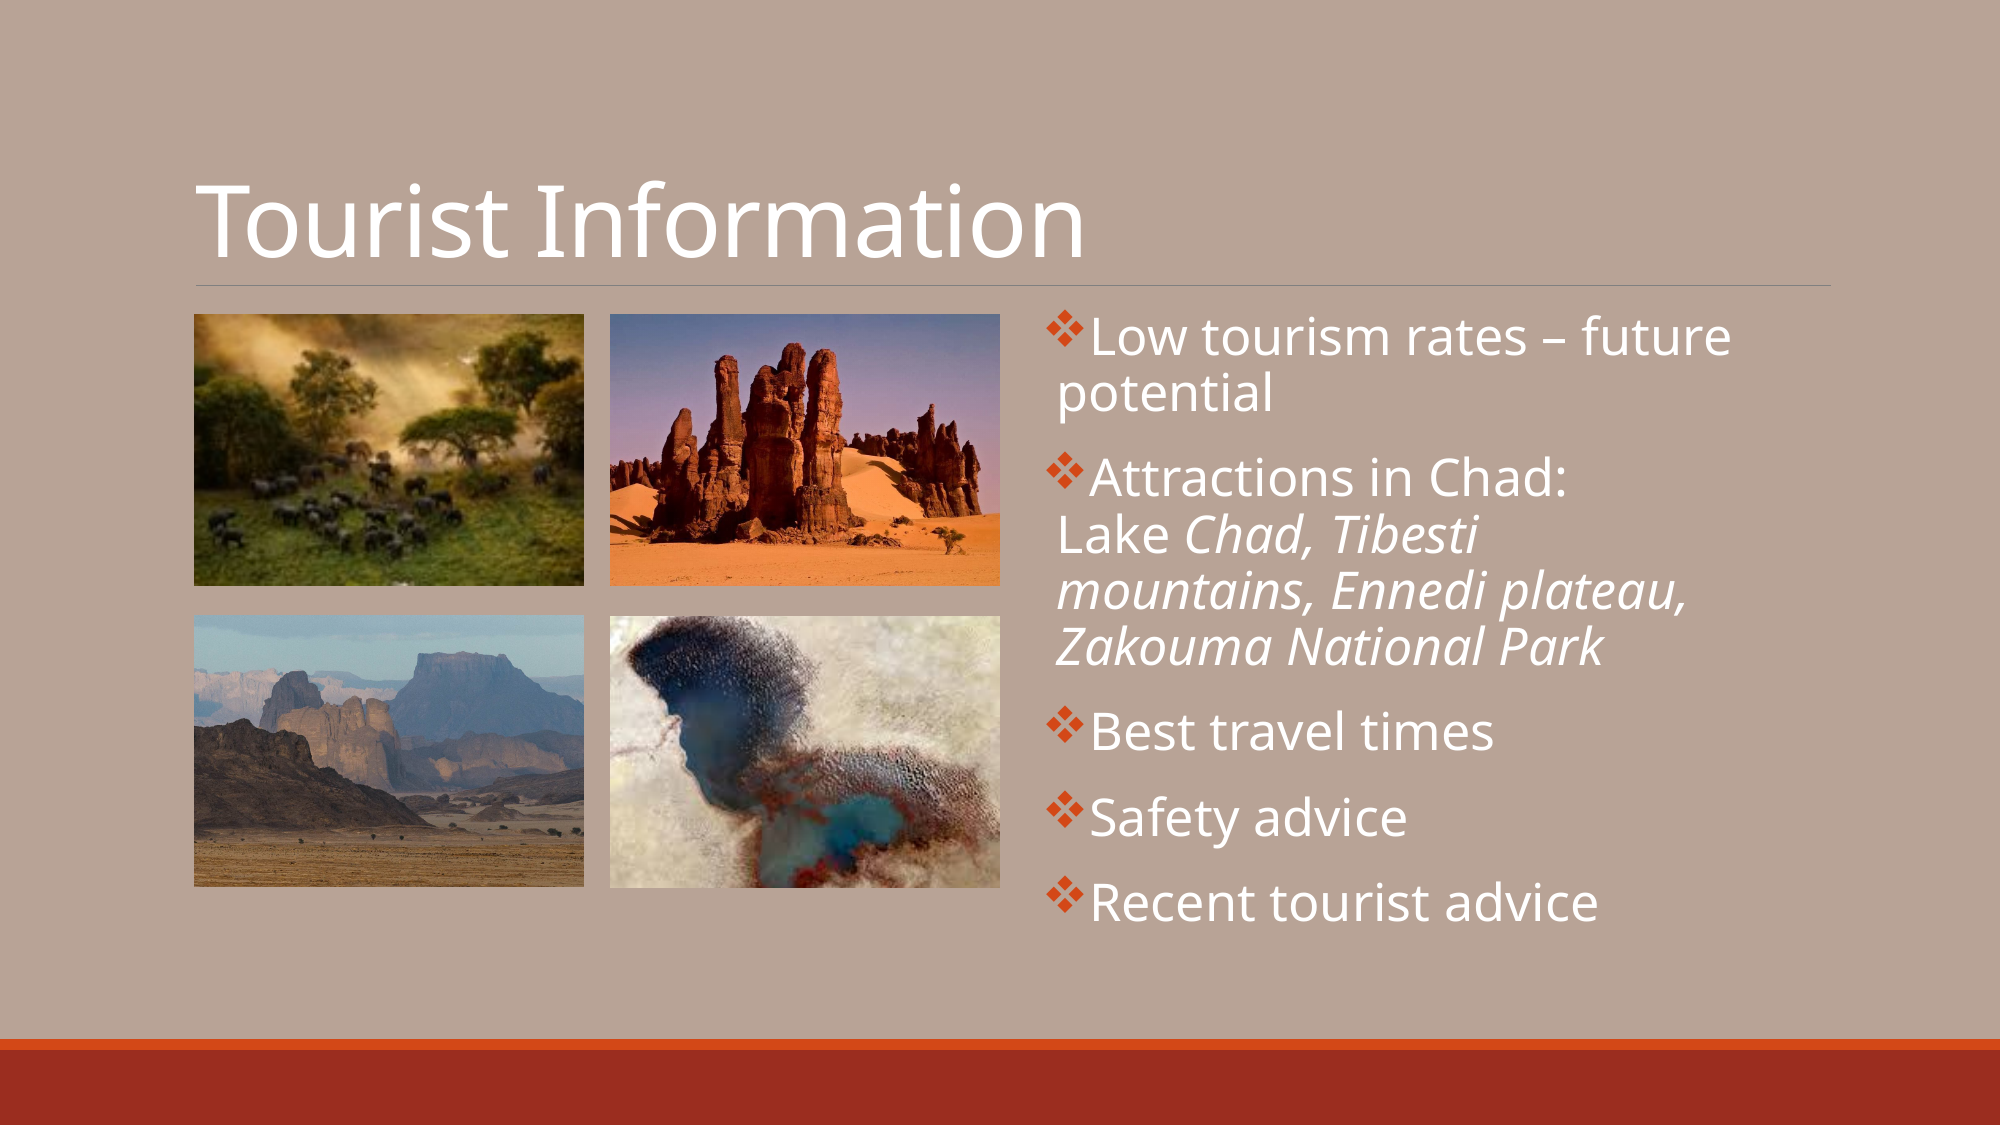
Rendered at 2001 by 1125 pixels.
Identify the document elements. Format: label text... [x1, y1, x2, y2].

list Low tourism rates – future potential Attractions in Chad: Lake Chad, Tibesti mountains, Ennedi plateau, Zakouma National Park Best travel times Safety advice Recent tourist advice [1041, 302, 1830, 963]
picture [609, 616, 1001, 889]
title Tourist Information [180, 47, 1830, 285]
picture [193, 313, 585, 587]
picture [609, 313, 1001, 587]
picture [193, 614, 585, 888]
